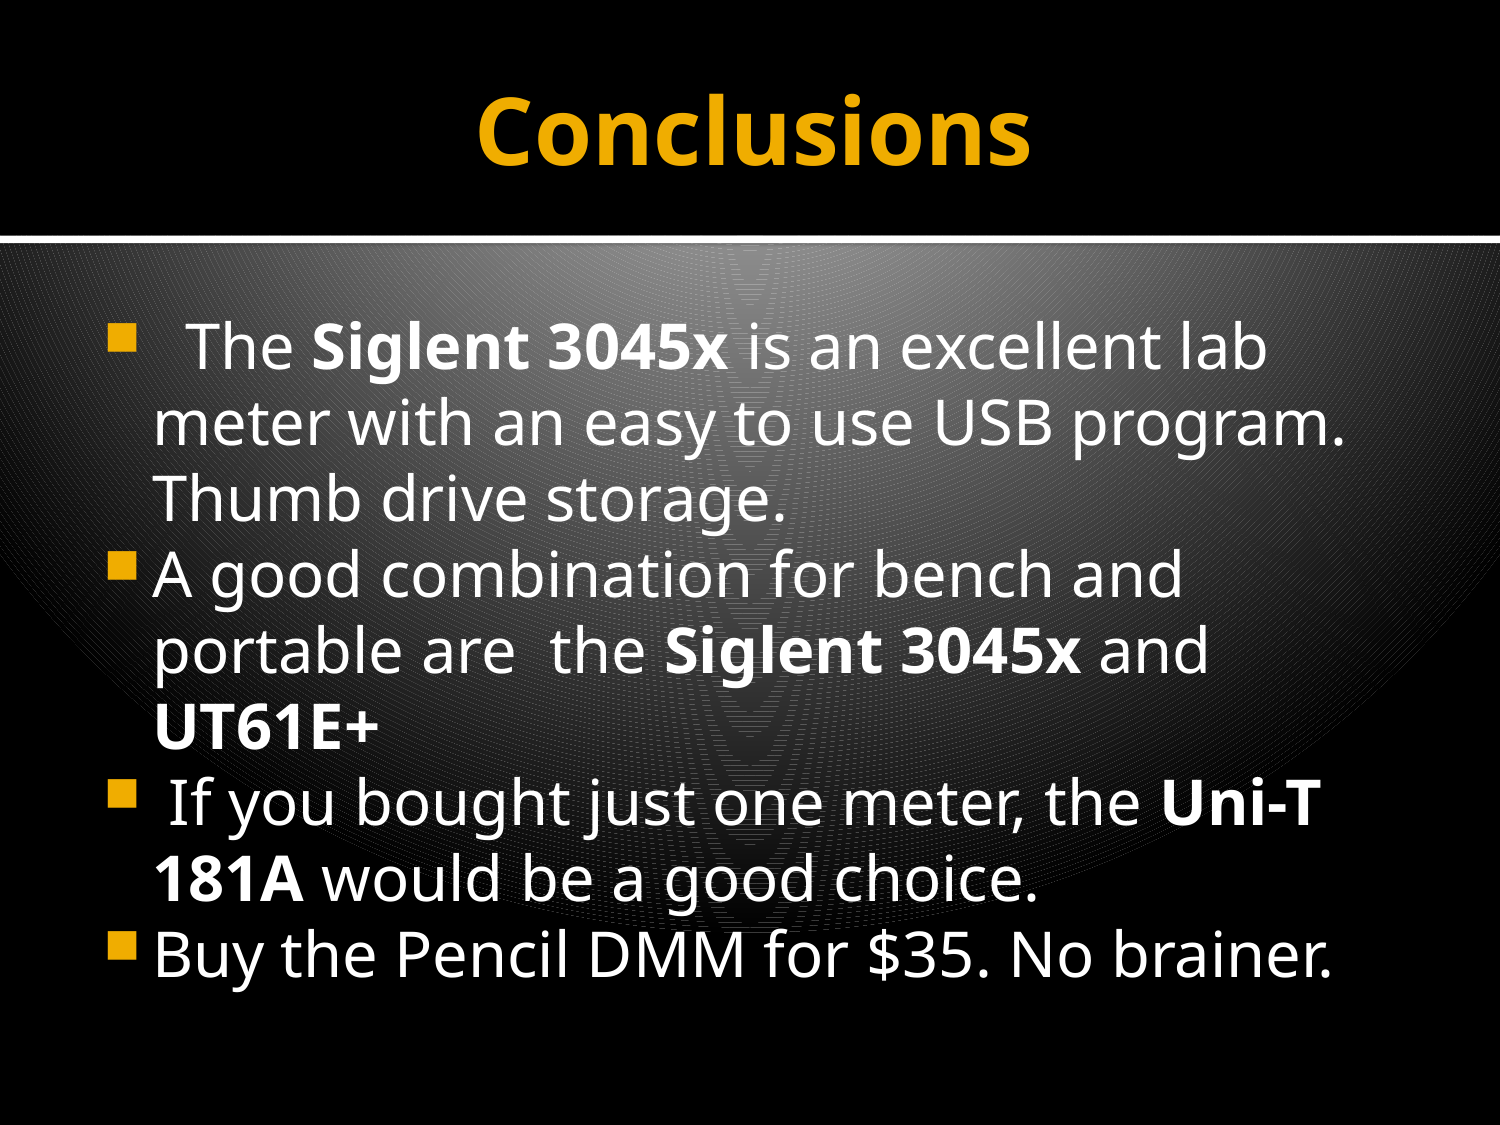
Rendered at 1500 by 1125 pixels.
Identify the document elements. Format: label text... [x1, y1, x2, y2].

list The Siglent 3045x is an excellent lab meter with an easy to use USB program. Thumb drive storage. A good combination for bench and portable are the Siglent 3045x and UT61E+ If you bought just one meter, the Uni-T 181A would be a good choice. Buy the Pencil DMM for $35. No brainer. [75, 291, 1425, 1050]
title Conclusions [75, 25, 1425, 231]
